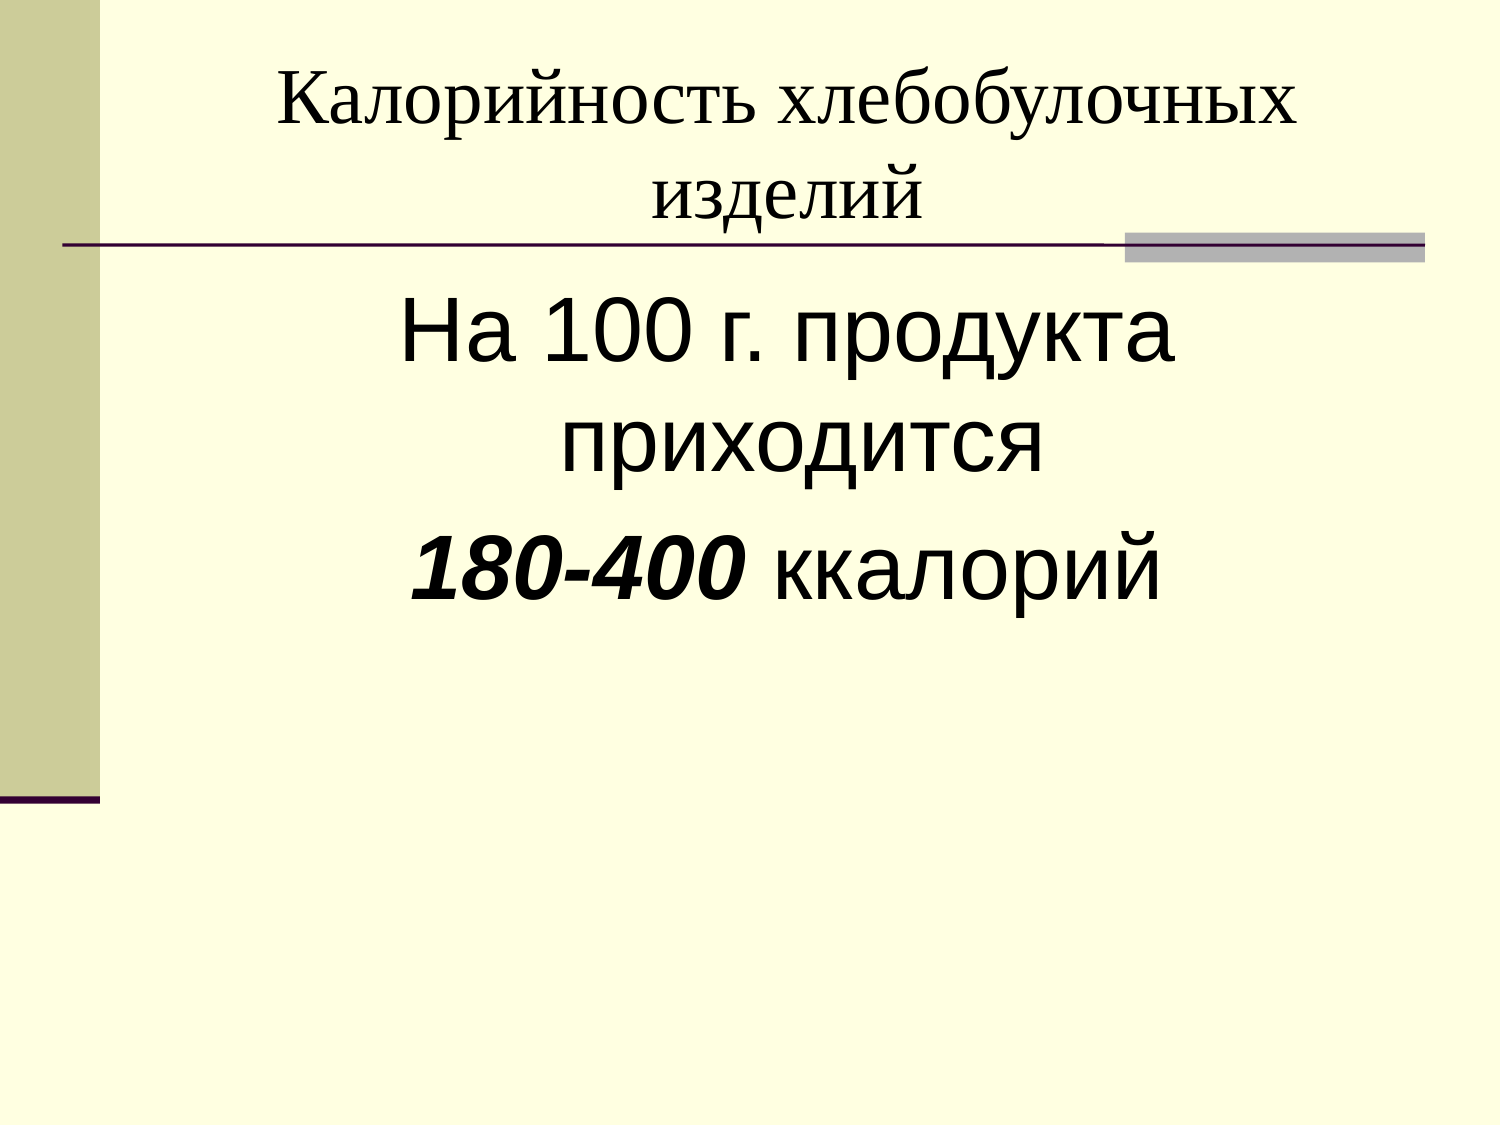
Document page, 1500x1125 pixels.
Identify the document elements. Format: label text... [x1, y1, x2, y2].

title Калорийность хлебобулочных изделий [149, 45, 1426, 234]
list На 100 г. продукта приходится 180-400 ккалорий [149, 262, 1426, 1006]
